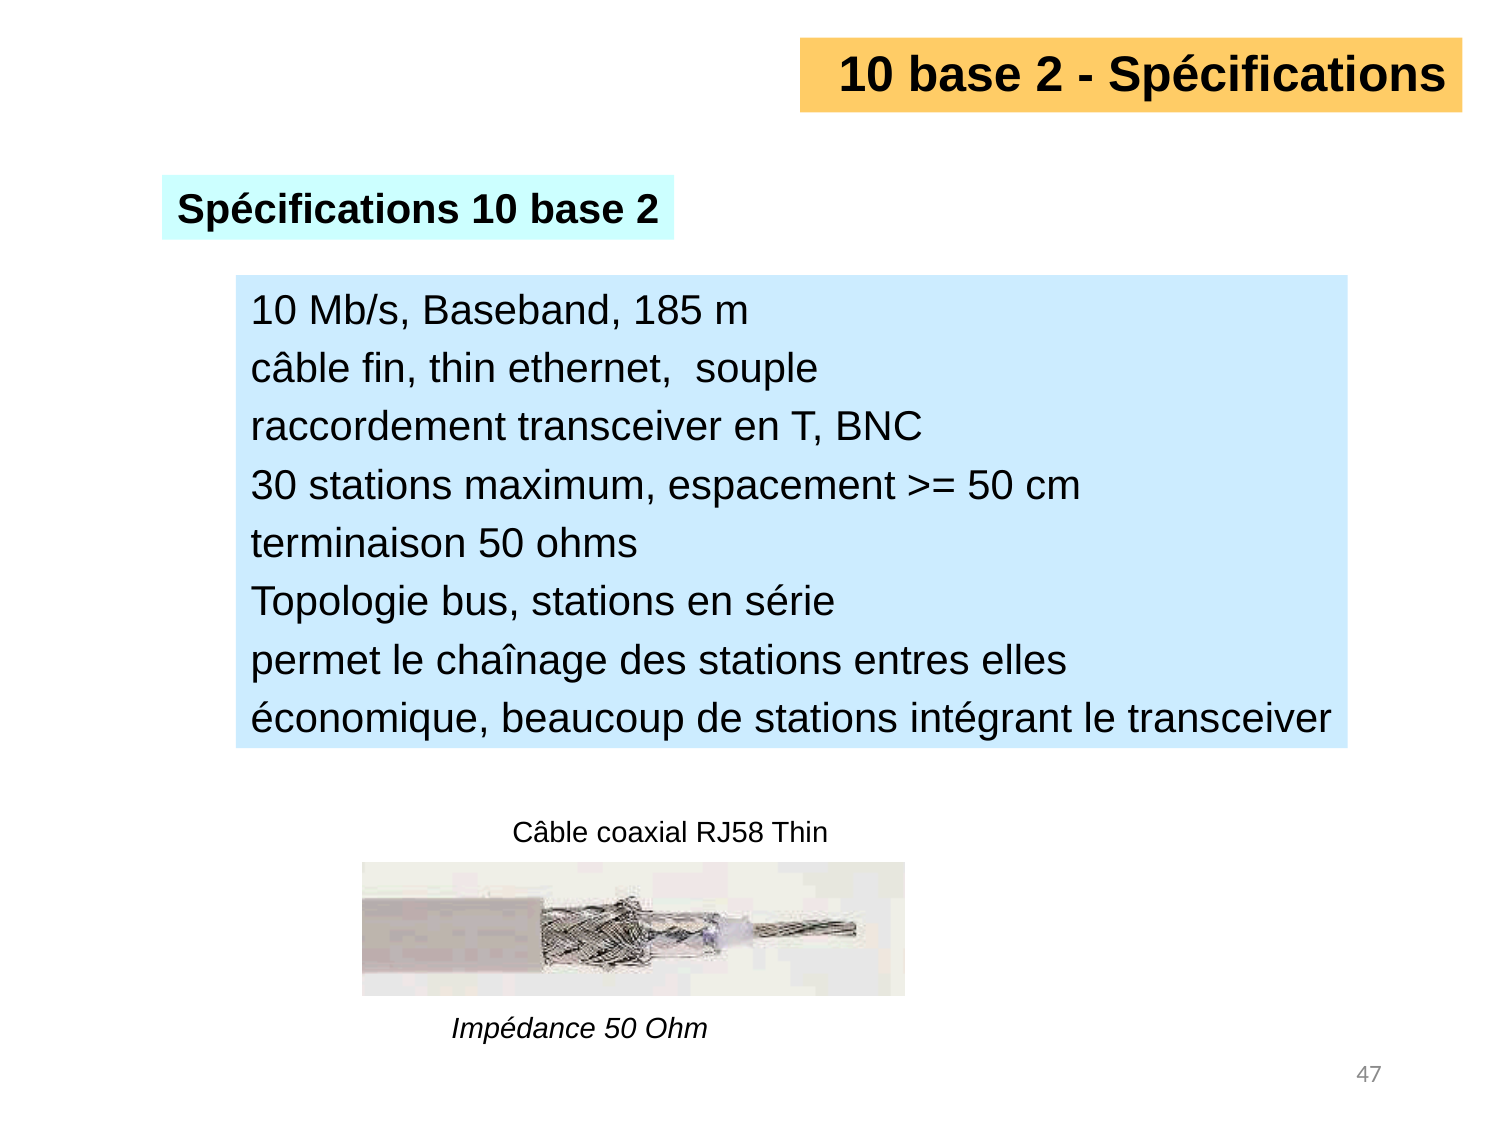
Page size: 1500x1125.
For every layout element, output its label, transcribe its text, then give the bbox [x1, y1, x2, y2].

slide_number 47 [1059, 1042, 1397, 1103]
text_box Câble coaxial RJ58 Thin [497, 805, 844, 856]
text_box Impédance 50 Ohm [436, 1001, 724, 1052]
text_box 10 Mb/s, Baseband, 185 m câble fin, thin ethernet, souple raccordement transceiver en T, BNC 30 stations maximum, espacement >= 50 cm terminaison 50 ohms Topologie bus, stations en série permet le chaînage des stations entres elles économique, beaucoup de stations intégrant le transceiver [235, 275, 1348, 749]
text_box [362, 862, 905, 996]
text_box Spécifications 10 base 2 [162, 174, 675, 240]
title 10 base 2 - Spécifications [800, 37, 1463, 113]
